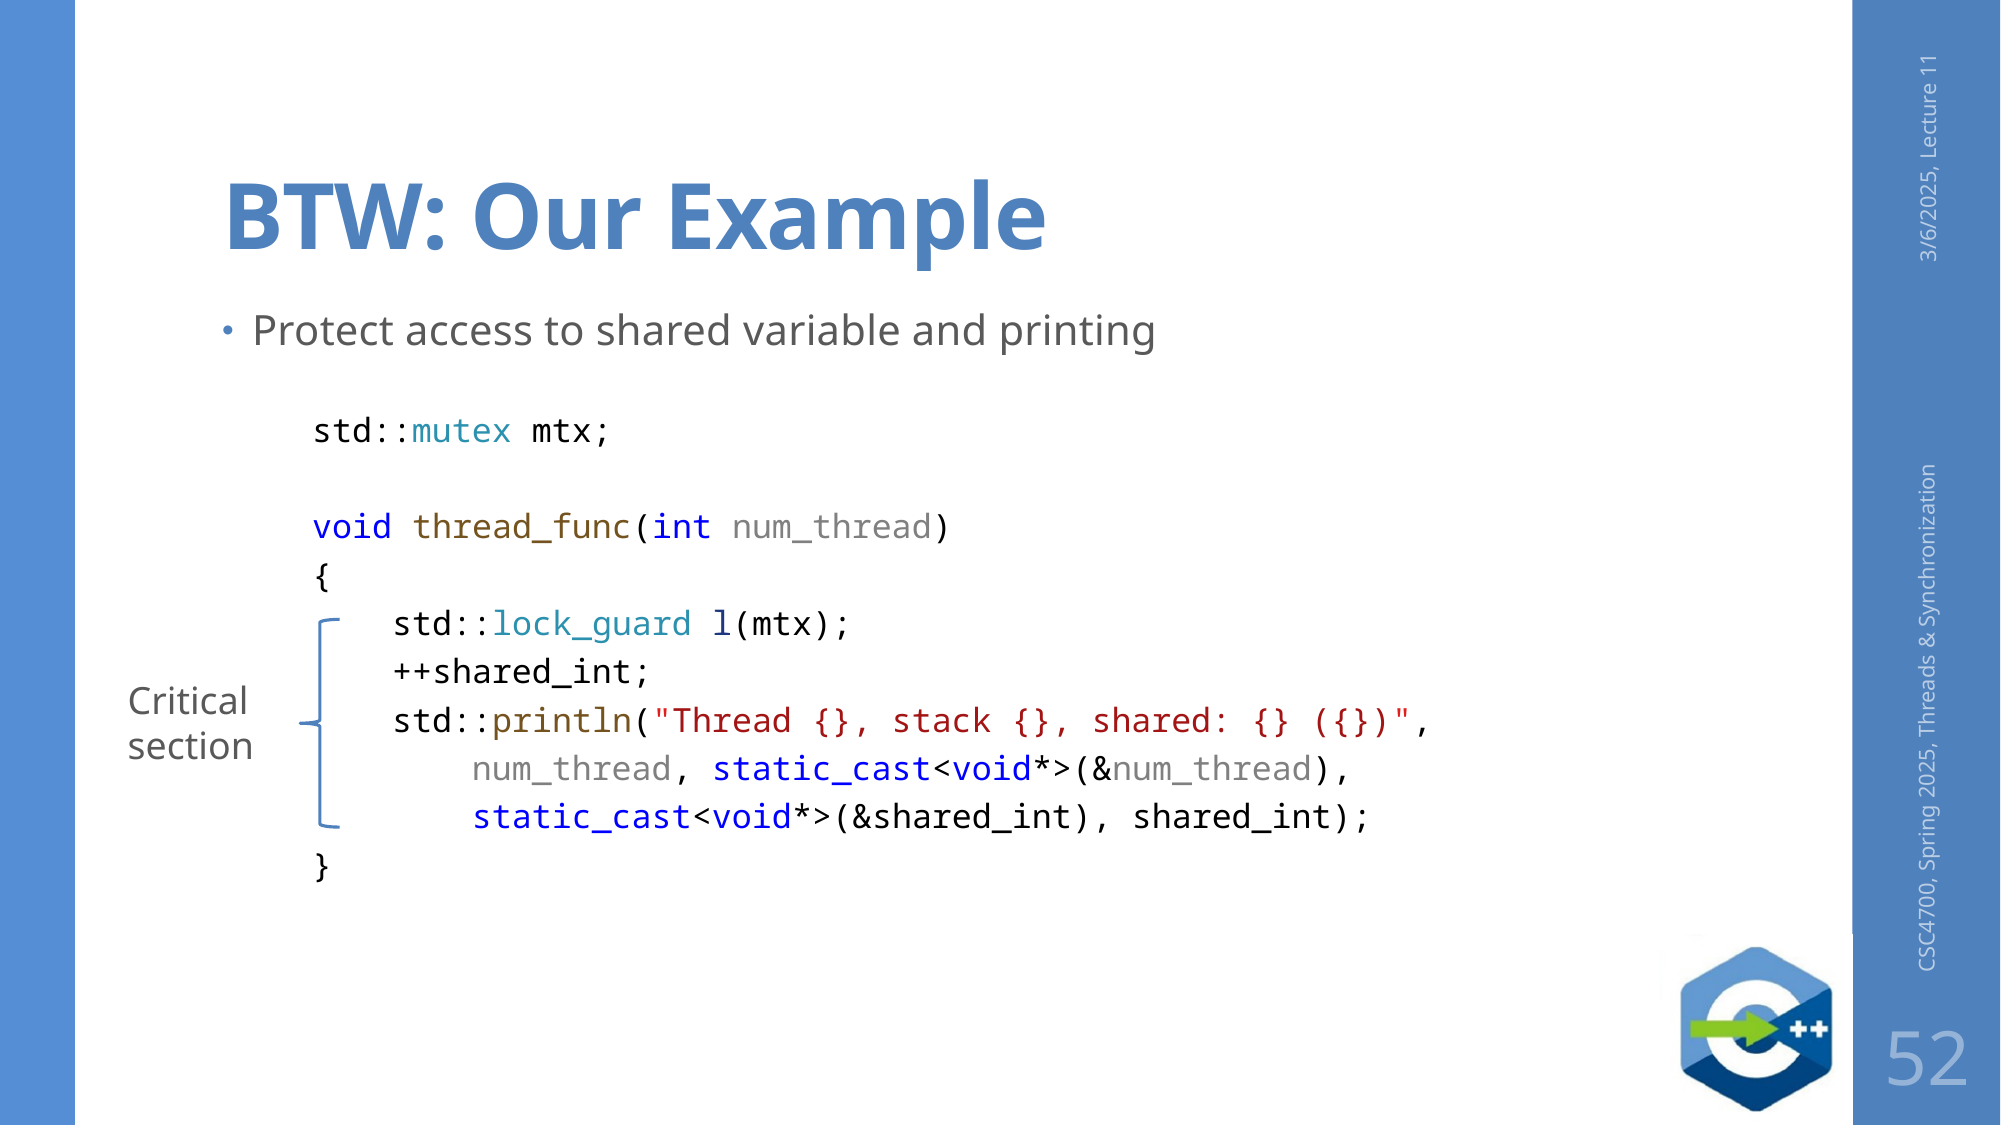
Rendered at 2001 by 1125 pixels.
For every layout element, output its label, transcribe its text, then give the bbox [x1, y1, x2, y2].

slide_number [1897, 37, 1958, 351]
picture [1660, 934, 1853, 1125]
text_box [106, 619, 340, 828]
title BTW: Our Example [206, 48, 1797, 278]
footer CSC4700, Spring 2025, Threads & Synchronization [1897, 400, 1958, 988]
list Protect access to shared variable and printing std::mutex mtx; void thread_func(int num_thread) { std::lock_guard l(mtx); ++shared_int; std::println("Thread {}, stack {}, shared: {} ({})", num_thread, static_cast<void*>(&num_thread), static_cast<void*>(&shared_int), shared_int); } [206, 299, 1617, 1014]
slide_number 52 [1852, 1012, 2000, 1110]
